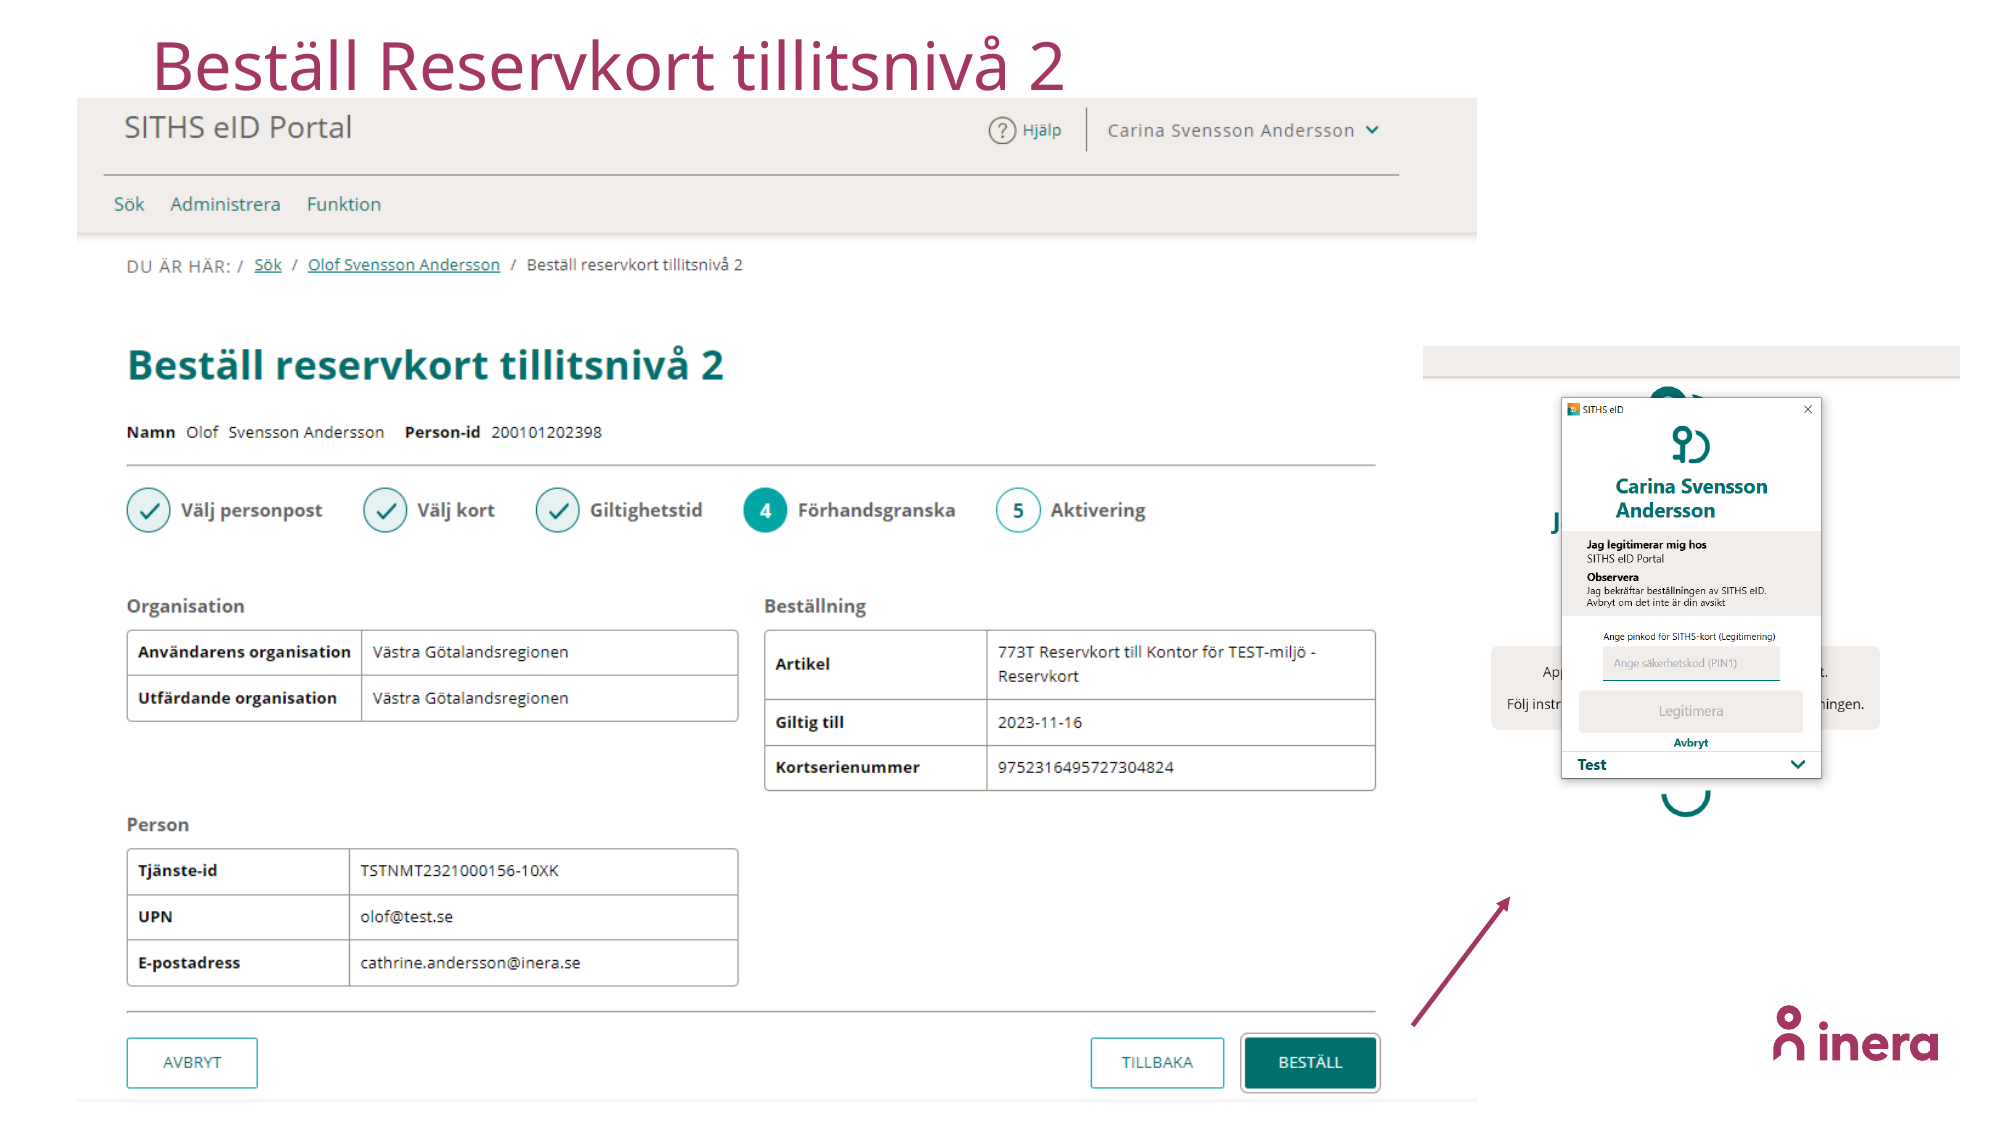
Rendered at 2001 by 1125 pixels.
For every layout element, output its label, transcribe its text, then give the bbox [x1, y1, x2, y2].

title Beställ Reservkort tillitsnivå 2 [151, 23, 1849, 158]
picture [77, 98, 1960, 1102]
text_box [1412, 896, 1511, 1026]
